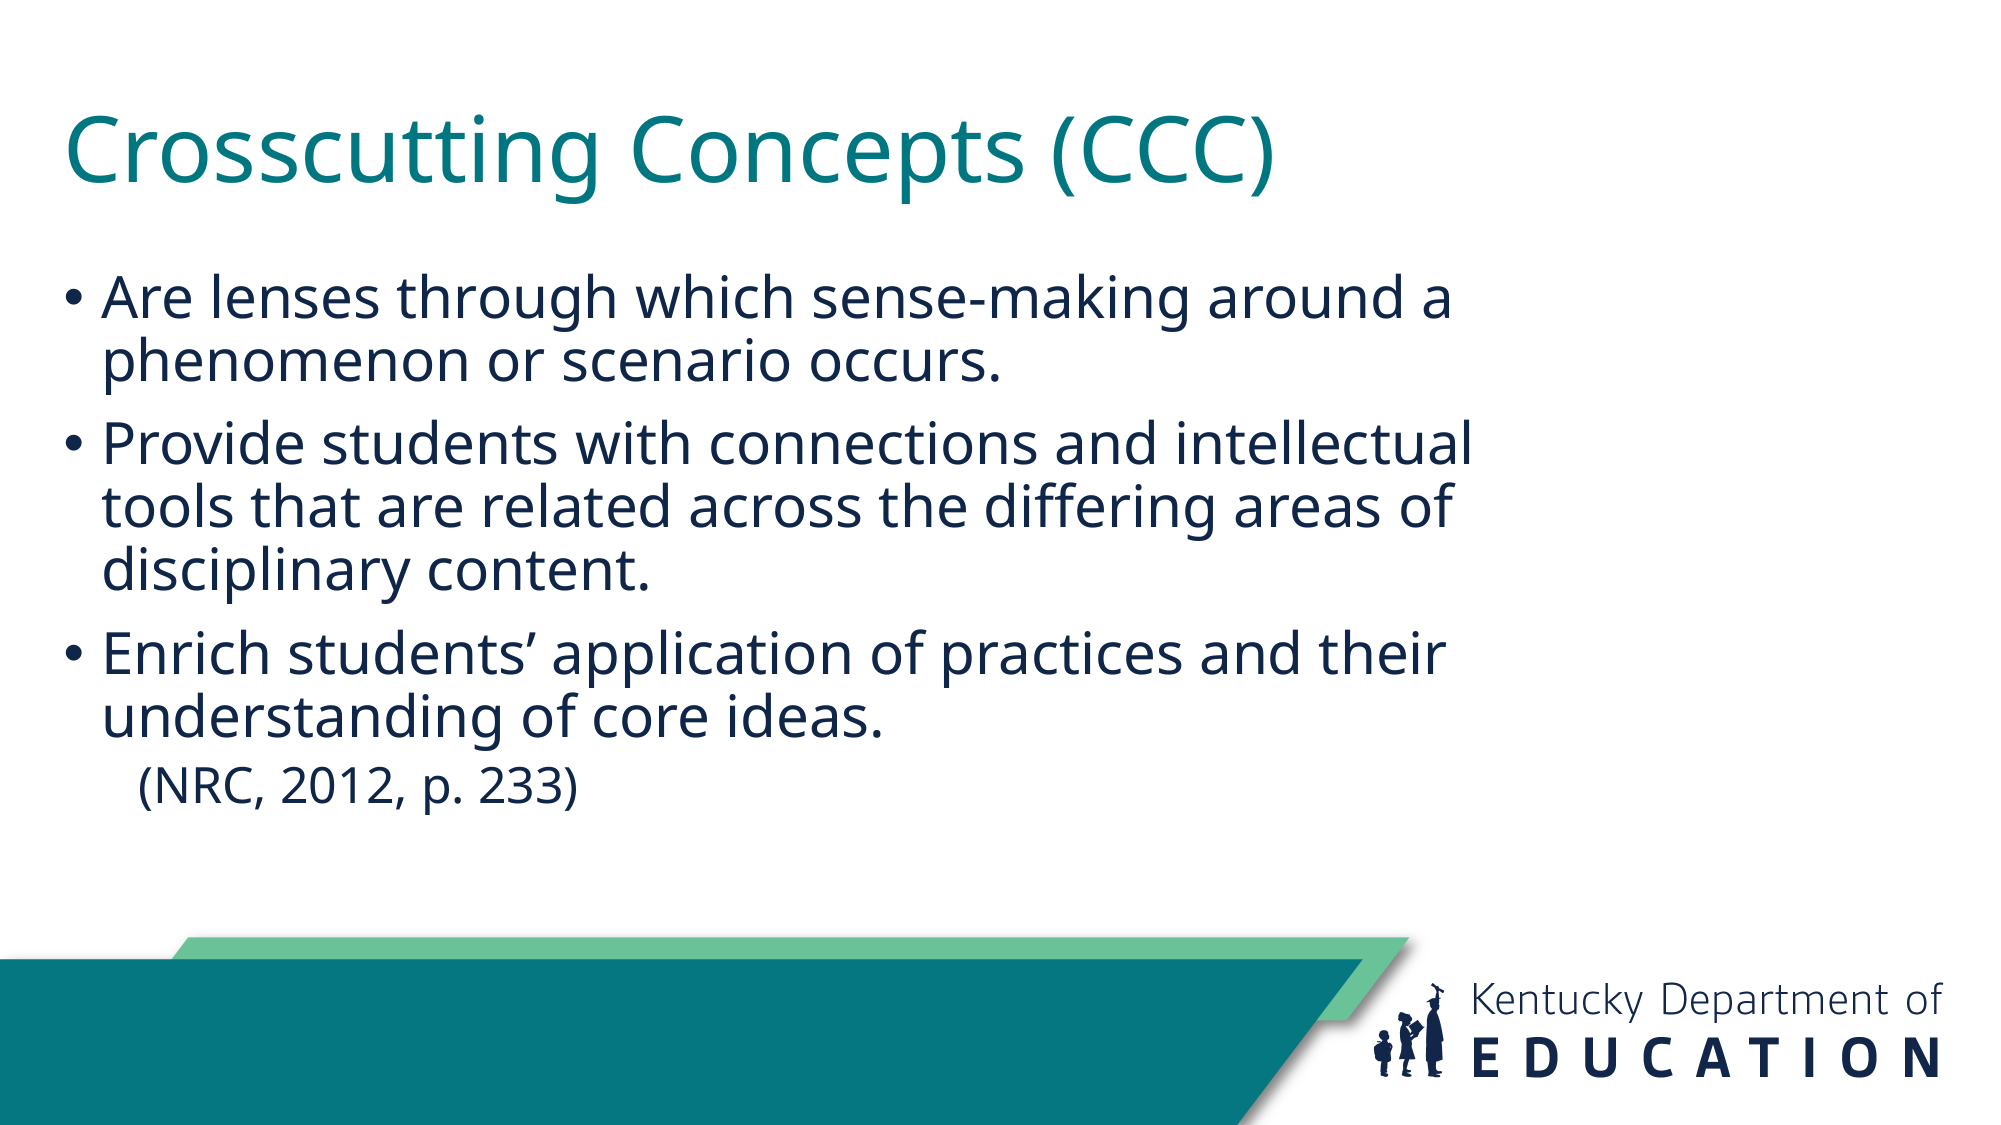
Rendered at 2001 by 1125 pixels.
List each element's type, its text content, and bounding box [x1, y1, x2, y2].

list Are lenses through which sense-making around a phenomenon or scenario occurs. Provide students with connections and intellectual tools that are related across the differing areas of disciplinary content. Enrich students’ application of practices and their understanding of core ideas. (NRC, 2012, p. 233) [48, 260, 1556, 1065]
title Crosscutting Concepts (CCC) [48, 44, 1459, 260]
picture [0, 0, 2001, 1125]
